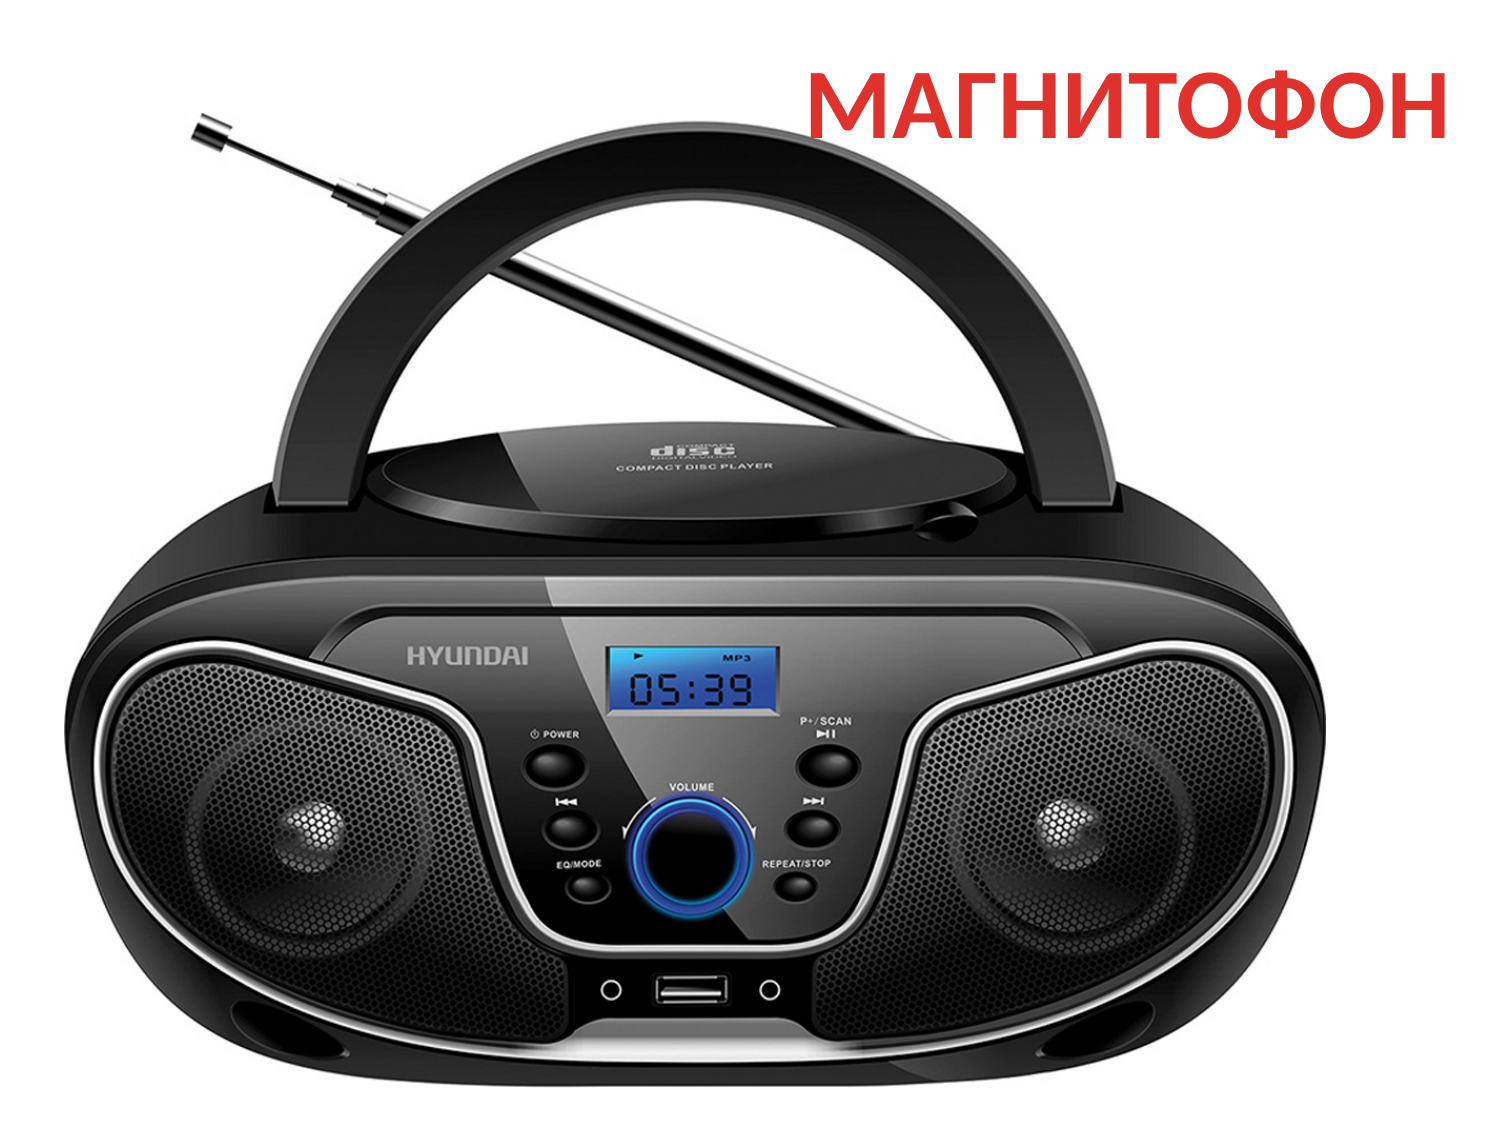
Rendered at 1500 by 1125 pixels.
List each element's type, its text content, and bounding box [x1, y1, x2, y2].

text_box МАГНИТОФОН [789, 30, 1467, 166]
picture [64, 113, 1326, 1088]
